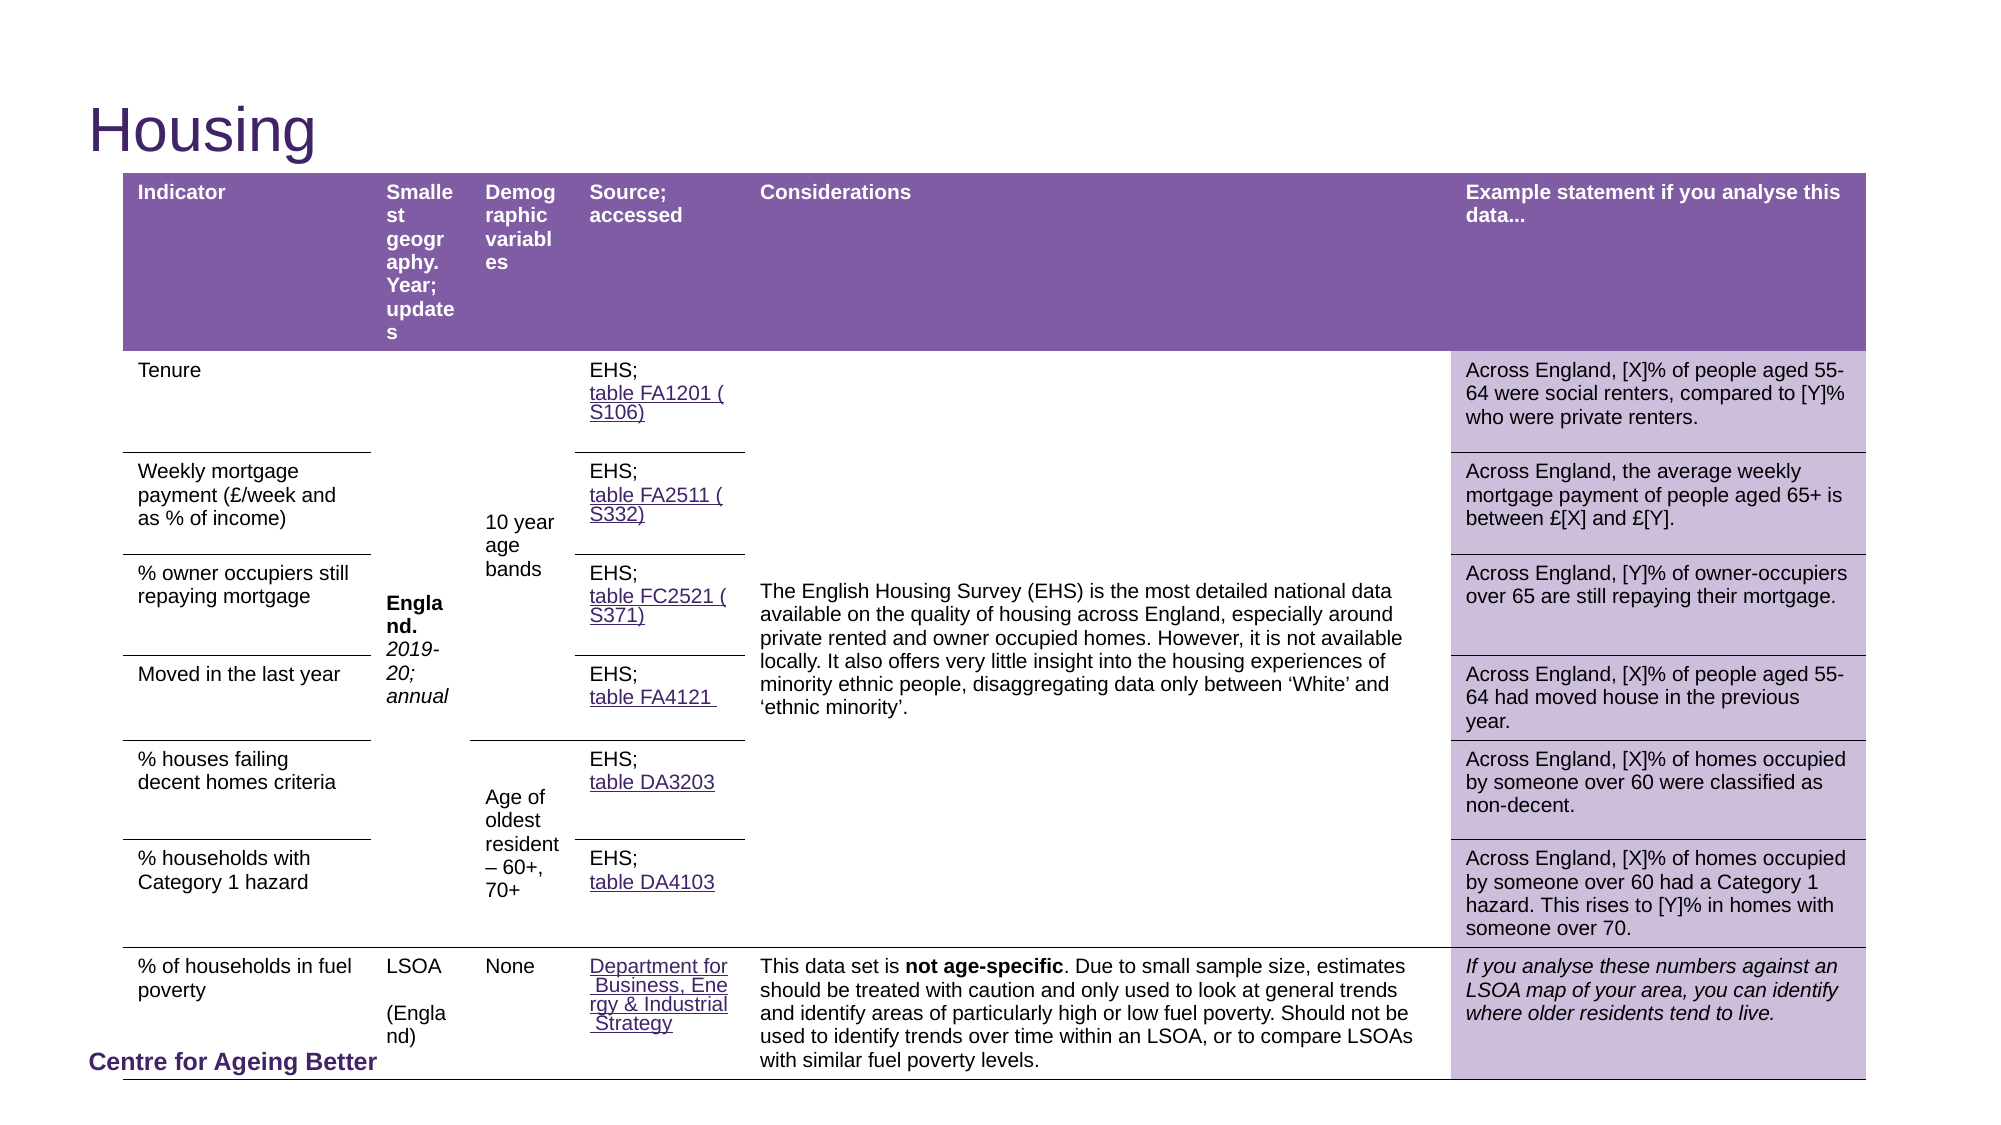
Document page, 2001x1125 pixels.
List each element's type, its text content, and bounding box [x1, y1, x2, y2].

table_cell EHS; table DA3203 [575, 741, 745, 839]
table_cell Department for Business, Energy & Industrial Strategy [575, 948, 745, 1079]
table_cell Weekly mortgage payment (£/week and as % of income) [123, 453, 371, 554]
table_header Source; accessed [575, 173, 745, 351]
table_cell Across England, the average weekly mortgage payment of people aged 65+ is between £[X] and £[Y]. [1451, 453, 1866, 554]
table_cell England. 2019-20; annual [371, 351, 470, 947]
table_cell Across England, [X]% of homes occupied by someone over 60 had a Category 1 hazard. This rises to [Y]% in homes with someone over 70. [1451, 840, 1866, 947]
table_cell EHS; table FA2511 (S332) [575, 453, 745, 554]
table_cell Across England, [Y]% of owner-occupiers over 65 are still repaying their mortgage. [1451, 555, 1866, 655]
table_header Smallest geography. Year; updates [371, 173, 470, 351]
table_cell This data set is not age-specific. Due to small sample size, estimates should be treated with caution and only used to look at general trends and identify areas of particularly high or low fuel poverty. Should not be used to identify trends over time within an LSOA, or to compare LSOAs with similar fuel poverty levels. [745, 948, 1451, 1079]
table_cell Across England, [X]% of homes occupied by someone over 60 were classified as non-decent. [1451, 741, 1866, 839]
table_header Example statement if you analyse this data... [1451, 173, 1866, 351]
table_cell 10 year age bands [470, 351, 575, 740]
table_cell % households with Category 1 hazard [123, 840, 371, 947]
table_cell LSOA (England) [371, 948, 470, 1079]
table_cell EHS; table DA4103 [575, 840, 745, 947]
table_cell EHS; table FA4121 [575, 656, 745, 740]
table_cell % of households in fuel poverty [123, 948, 371, 1079]
table_cell Across England, [X]% of people aged 55-64 were social renters, compared to [Y]% who were private renters. [1451, 351, 1866, 452]
table_header Demographic variables [470, 173, 575, 351]
title Housing [88, 88, 1912, 259]
table_header Indicator [123, 173, 371, 351]
table_cell Across England, [X]% of people aged 55-64 had moved house in the previous year. [1451, 656, 1866, 740]
table_cell None [470, 948, 575, 1079]
table_cell % houses failing decent homes criteria [123, 741, 371, 839]
table_cell EHS; table FA1201 (S106) [575, 351, 745, 452]
table_cell Tenure [123, 351, 371, 452]
table_cell % owner occupiers still repaying mortgage [123, 555, 371, 655]
table_cell Moved in the last year [123, 656, 371, 740]
table_cell Age of oldest resident – 60+, 70+ [470, 741, 575, 947]
table_cell EHS; table FC2521 (S371) [575, 555, 745, 655]
table_cell The English Housing Survey (EHS) is the most detailed national data available on the quality of housing across England, especially around private rented and owner occupied homes. However, it is not available locally. It also offers very little insight into the housing experiences of minority ethnic people, disaggregating data only between ‘White’ and ‘ethnic minority’. [745, 351, 1451, 947]
table_header Considerations [745, 173, 1451, 351]
table_cell If you analyse these numbers against an LSOA map of your area, you can identify where older residents tend to live. [1451, 948, 1866, 1079]
